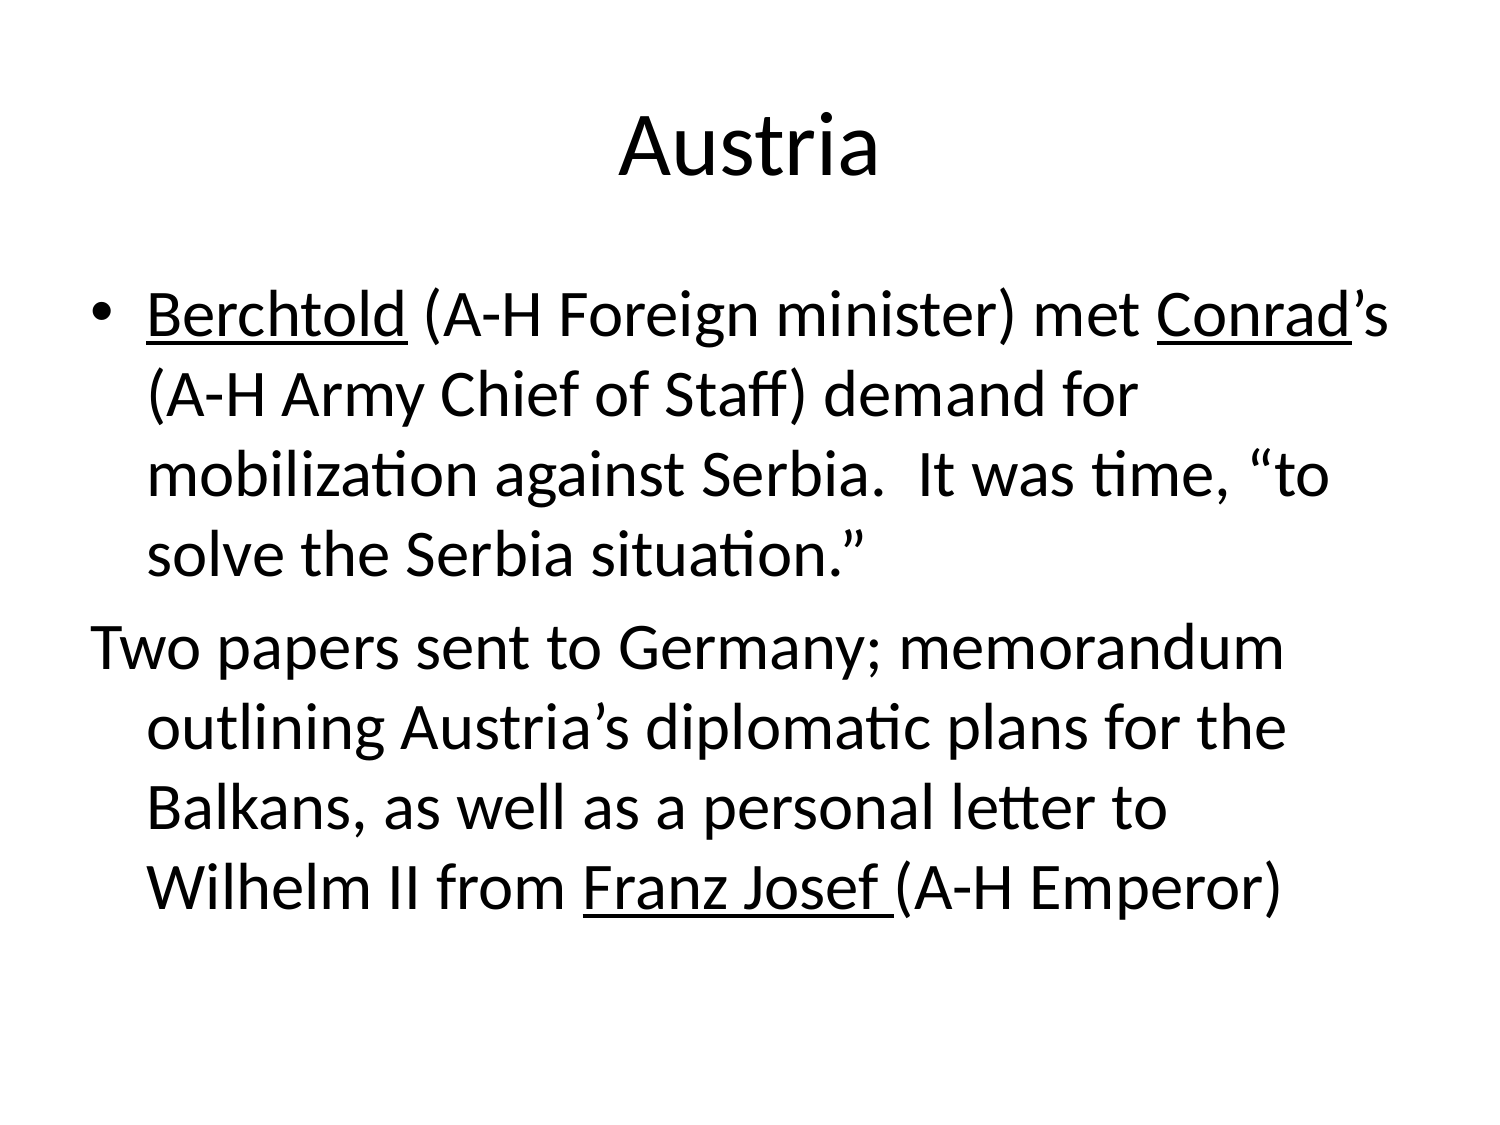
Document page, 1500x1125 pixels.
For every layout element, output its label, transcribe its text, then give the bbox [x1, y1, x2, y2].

title Austria [75, 45, 1425, 233]
list Berchtold (A-H Foreign minister) met Conrad’s (A-H Army Chief of Staff) demand for mobilization against Serbia. It was time, “to solve the Serbia situation.” Two papers sent to Germany; memorandum outlining Austria’s diplomatic plans for the Balkans, as well as a personal letter to Wilhelm II from Franz Josef (A-H Emperor) [75, 262, 1425, 1005]
